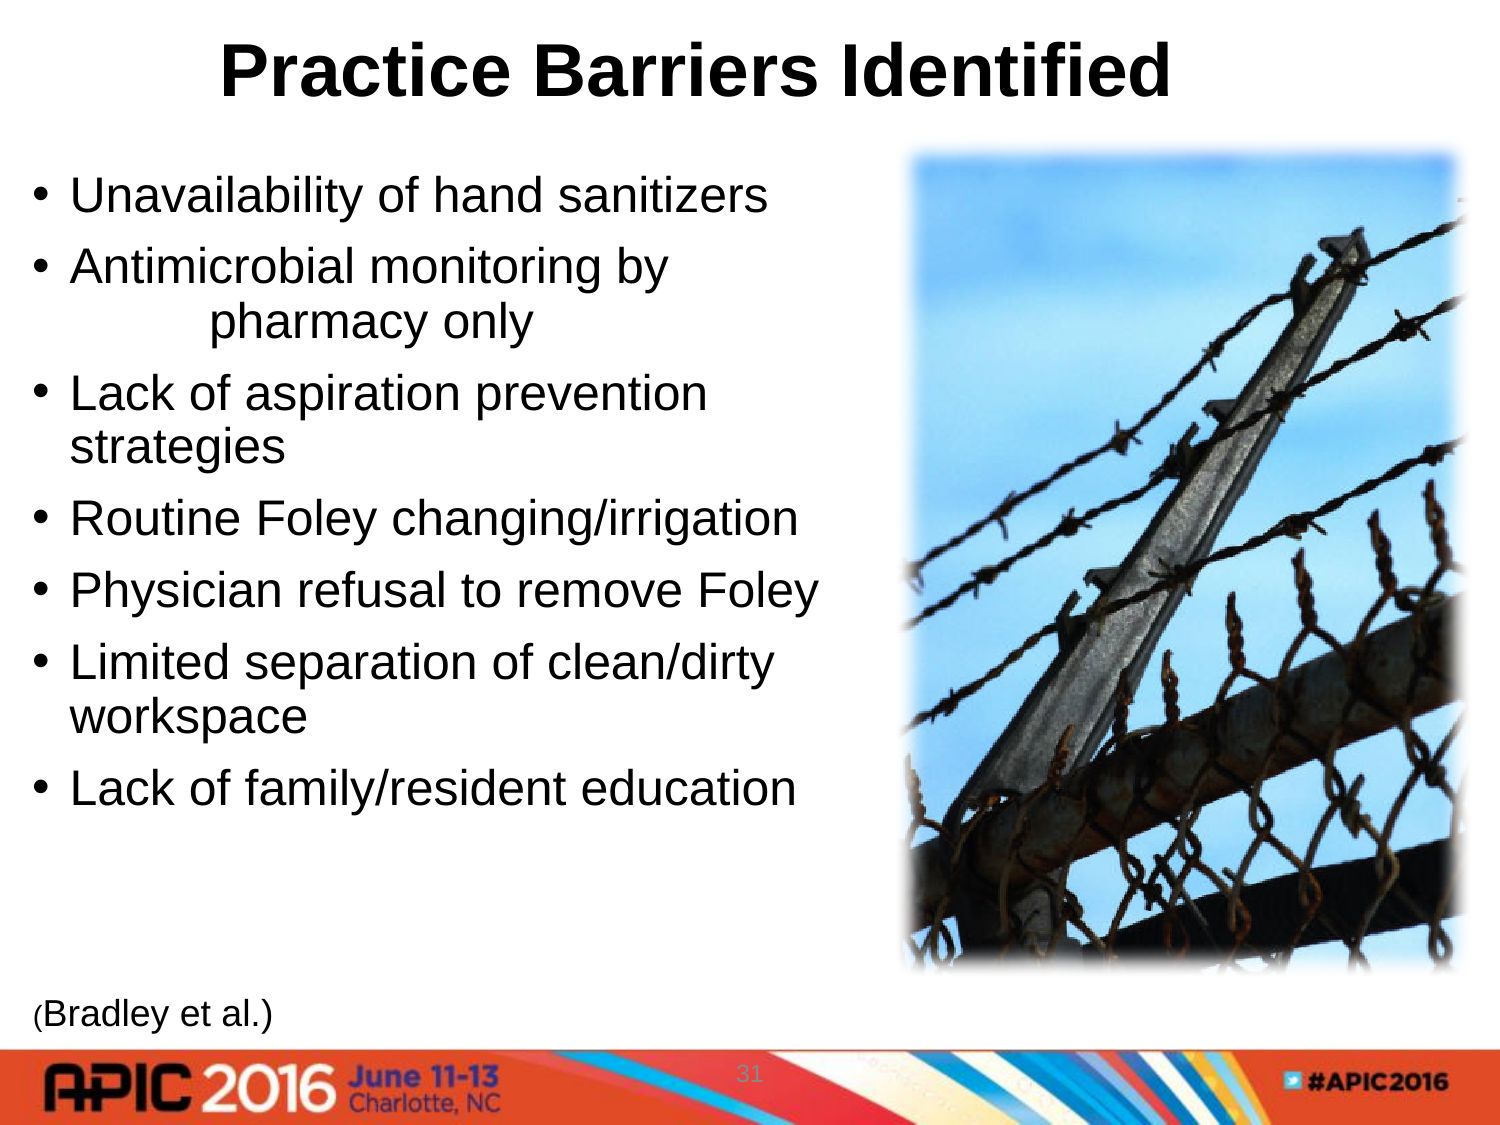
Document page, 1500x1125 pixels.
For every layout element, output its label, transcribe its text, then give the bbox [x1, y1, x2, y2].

slide_number 31 [496, 1042, 1004, 1103]
picture [0, 0, 1500, 1125]
text_box (Bradley et al.) [18, 981, 300, 1042]
list Unavailability of hand sanitizers Antimicrobial monitoring by pharmacy only Lack of aspiration prevention strategies Routine Foley changing/irrigation Physician refusal to remove Foley Limited separation of clean/dirty workspace Lack of family/resident education [17, 161, 919, 1043]
title Practice Barriers Identified [32, 32, 1383, 113]
